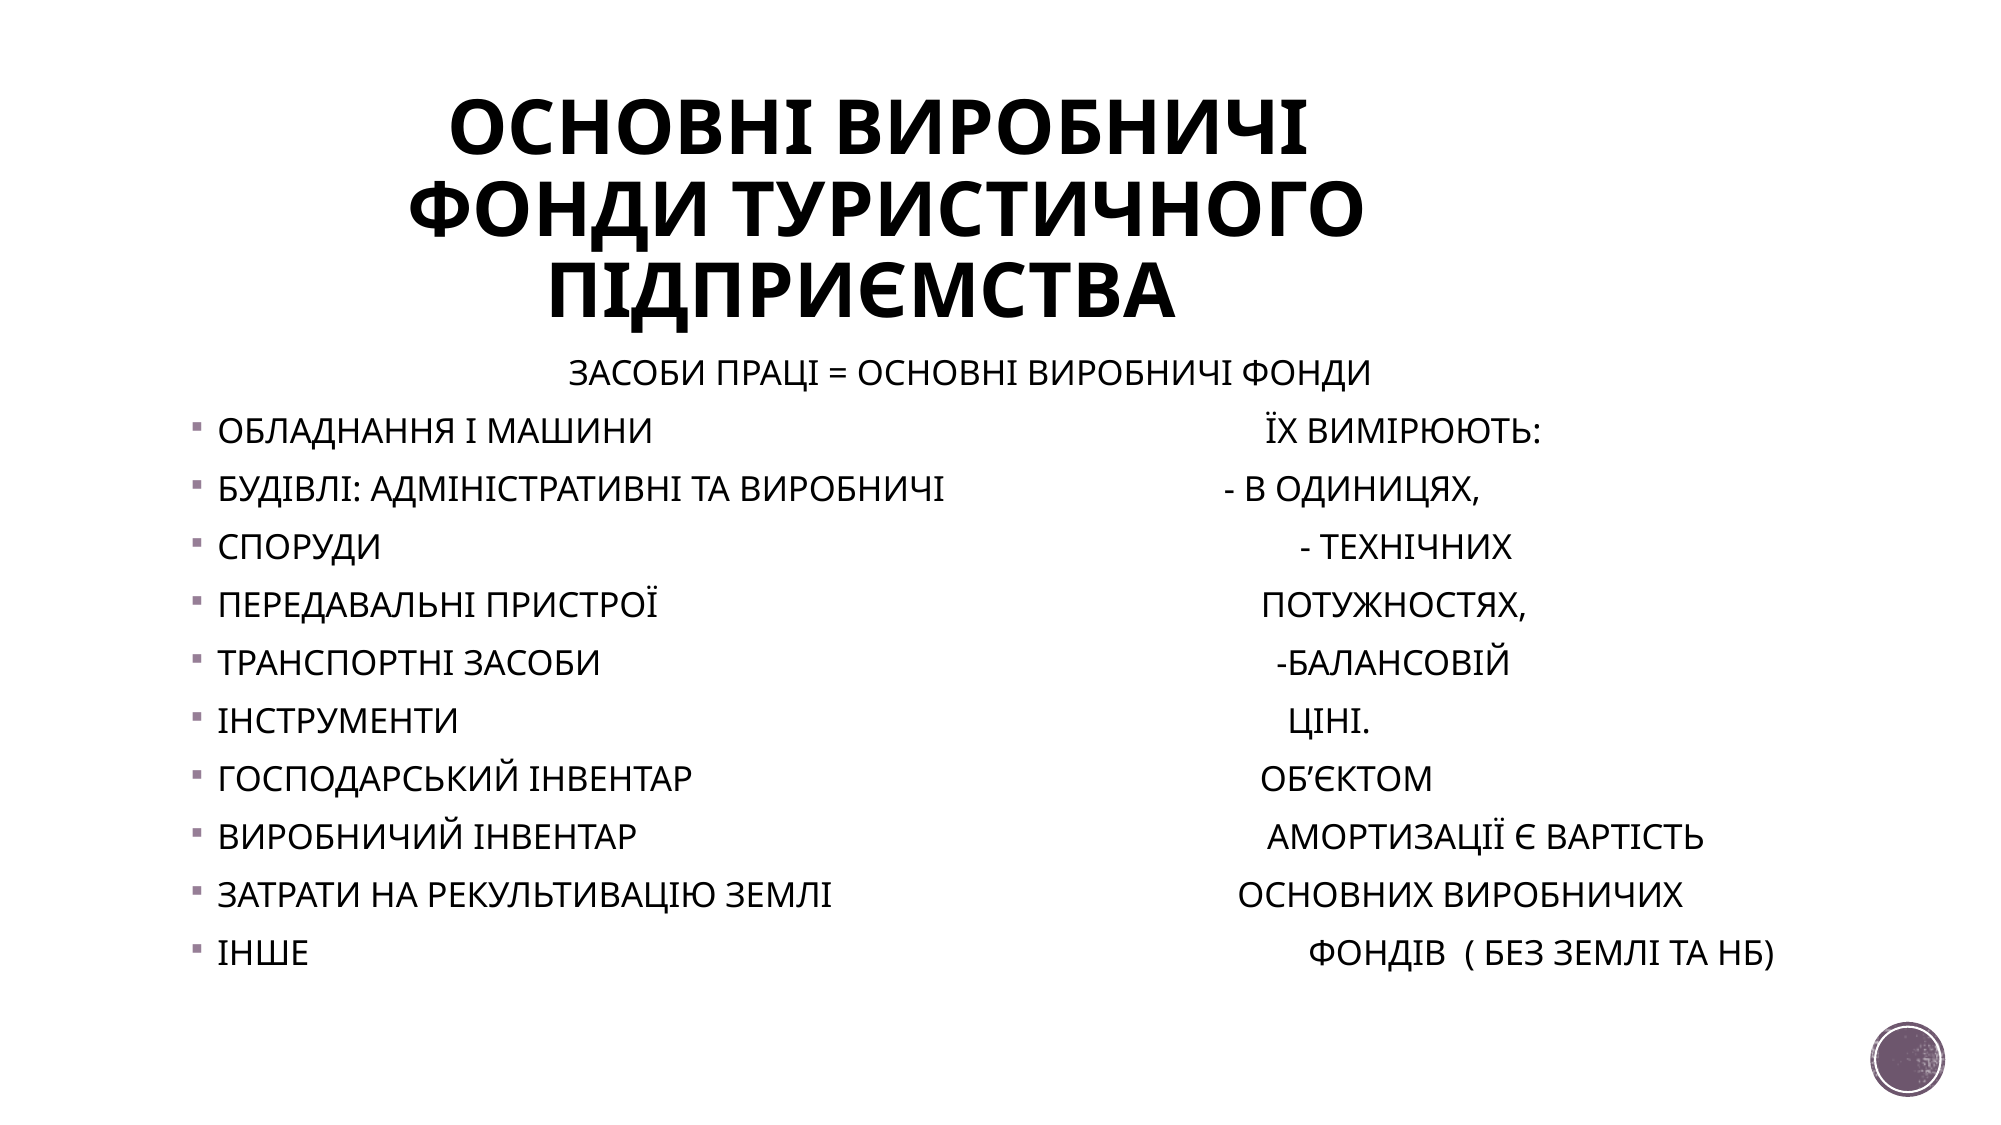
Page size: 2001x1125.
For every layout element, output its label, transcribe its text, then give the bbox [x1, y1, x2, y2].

title ОСНОВНІ ВИРОБНИЧІ ФОНДИ ТУРИСТИЧНОГО ПІДПРИЄМСТВА [175, 79, 1826, 344]
list ЗАСОБИ ПРАЦІ = ОСНОВНІ ВИРОБНИЧІ ФОНДИ ОБЛАДНАННЯ І МАШИНИ ЇХ ВИМІРЮЮТЬ: БУДІВЛІ: АДМІНІСТРАТИВНІ ТА ВИРОБНИЧІ - В ОДИНИЦЯХ, СПОРУДИ - ТЕХНІЧНИХ ПЕРЕДАВАЛЬНІ ПРИСТРОЇ ПОТУЖНОСТЯХ, ТРАНСПОРТНІ ЗАСОБИ -БАЛАНСОВІЙ ІНСТРУМЕНТИ ЦІНІ. ГОСПОДАРСЬКИЙ ІНВЕНТАР ОБ’ЄКТОМ ВИРОБНИЧИЙ ІНВЕНТАР АМОРТИЗАЦІЇ Є ВАРТІСТЬ ЗАТРАТИ НА РЕКУЛЬТИВАЦІЮ ЗЕМЛІ ОСНОВНИХ ВИРОБНИЧИХ ІНШЕ ФОНДІВ ( БЕЗ ЗЕМЛІ ТА НБ) [175, 348, 1826, 1013]
